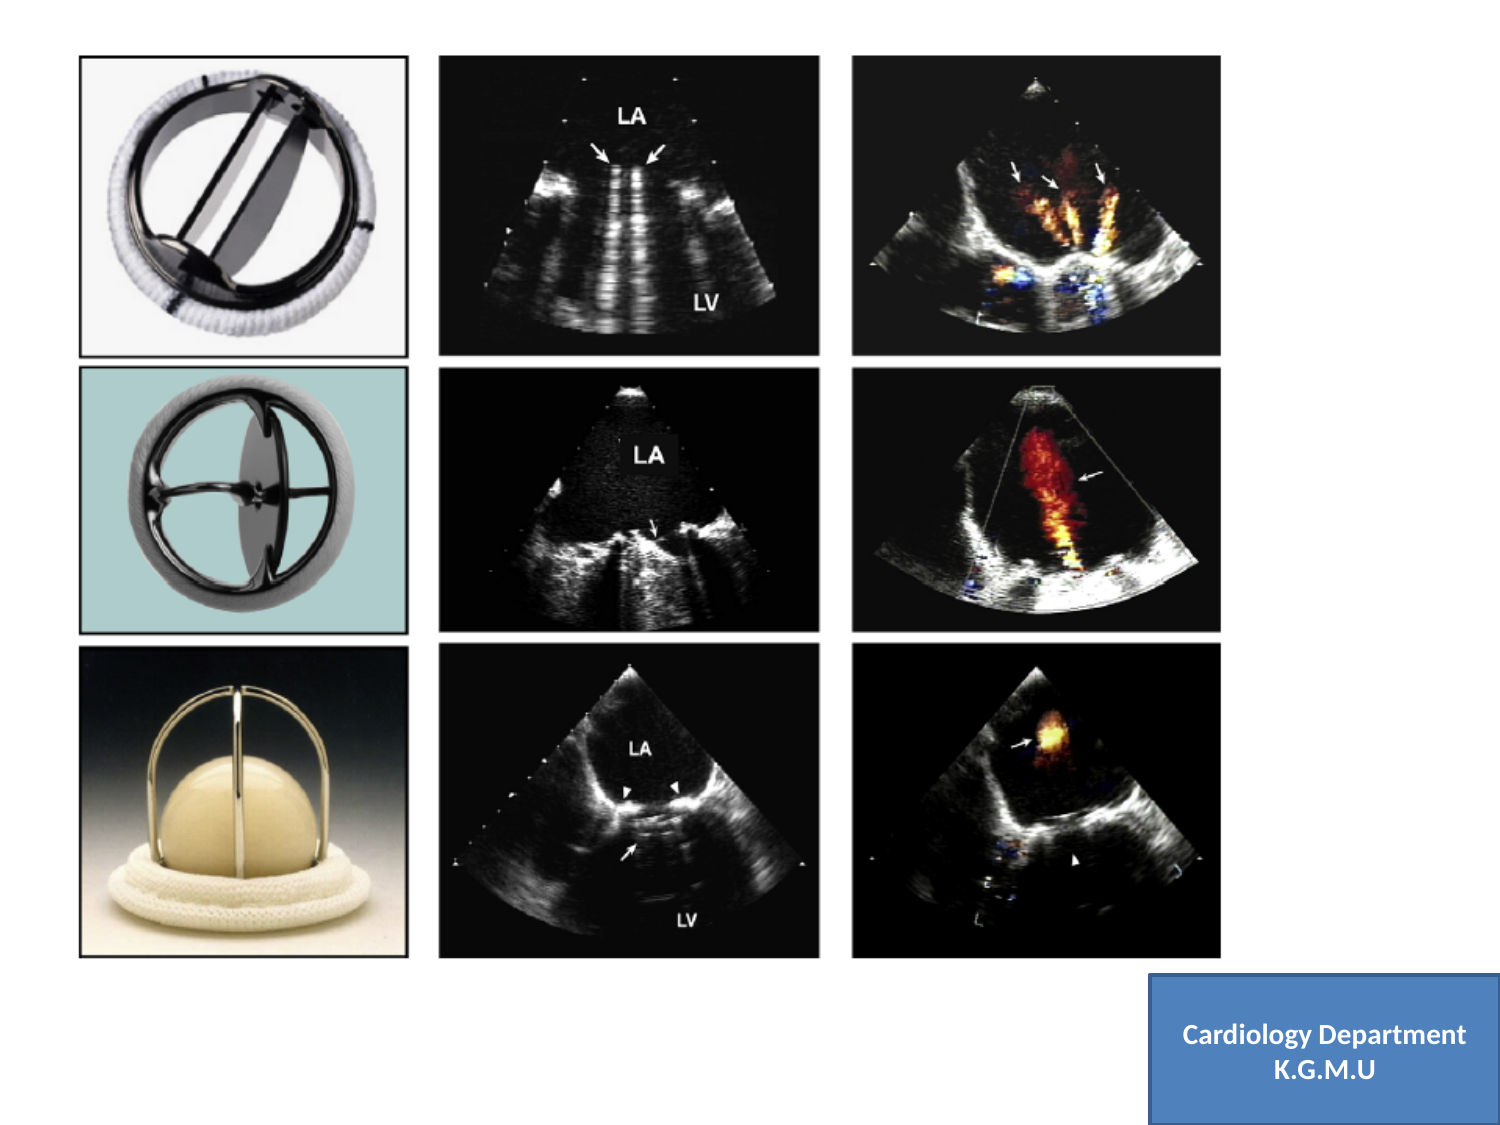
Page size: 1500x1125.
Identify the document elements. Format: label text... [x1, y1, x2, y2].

text_box Cardiology Department K.G.M.U [1148, 973, 1500, 1125]
picture [62, 37, 1243, 971]
